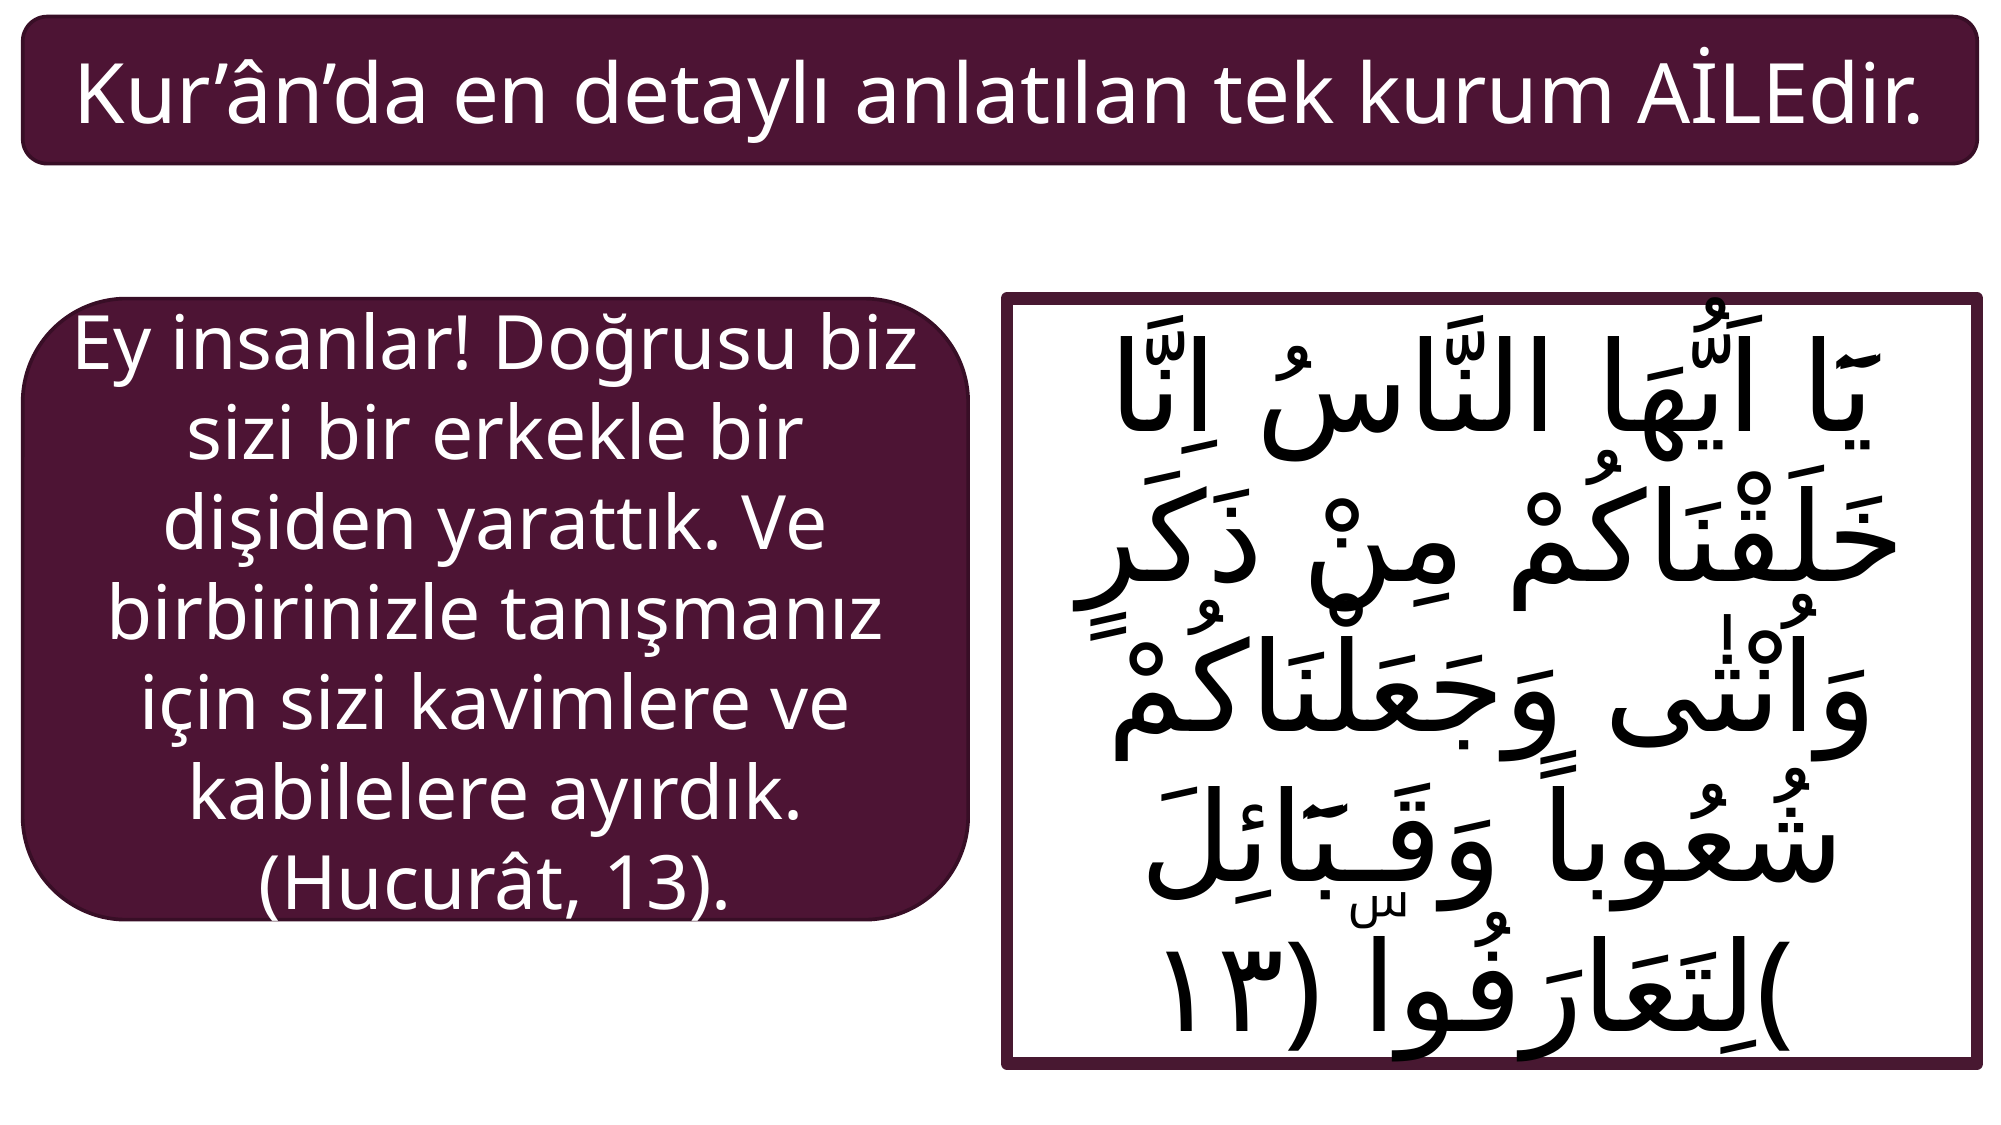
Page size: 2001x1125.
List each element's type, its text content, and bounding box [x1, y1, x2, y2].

text_box Kur’ân’da en detaylı anlatılan tek kurum AİLEdir. [20, 14, 1980, 166]
text_box يَٓا اَيُّهَا النَّاسُ اِنَّا خَلَقْنَاكُمْ مِنْ ذَكَرٍ وَاُنْثٰى وَجَعَلْنَاكُمْ شُعُوباً وَقَـبَٓائِلَ لِتَعَارَفُواۜ ﴿١٣﴾ [1006, 298, 1978, 1064]
text_box Ey insanlar! Doğrusu biz sizi bir erkekle bir dişiden yarattık. Ve birbirinizle tanışmanız için sizi kavimlere ve kabilelere ayırdık. (Hucurât, 13). [20, 296, 970, 922]
